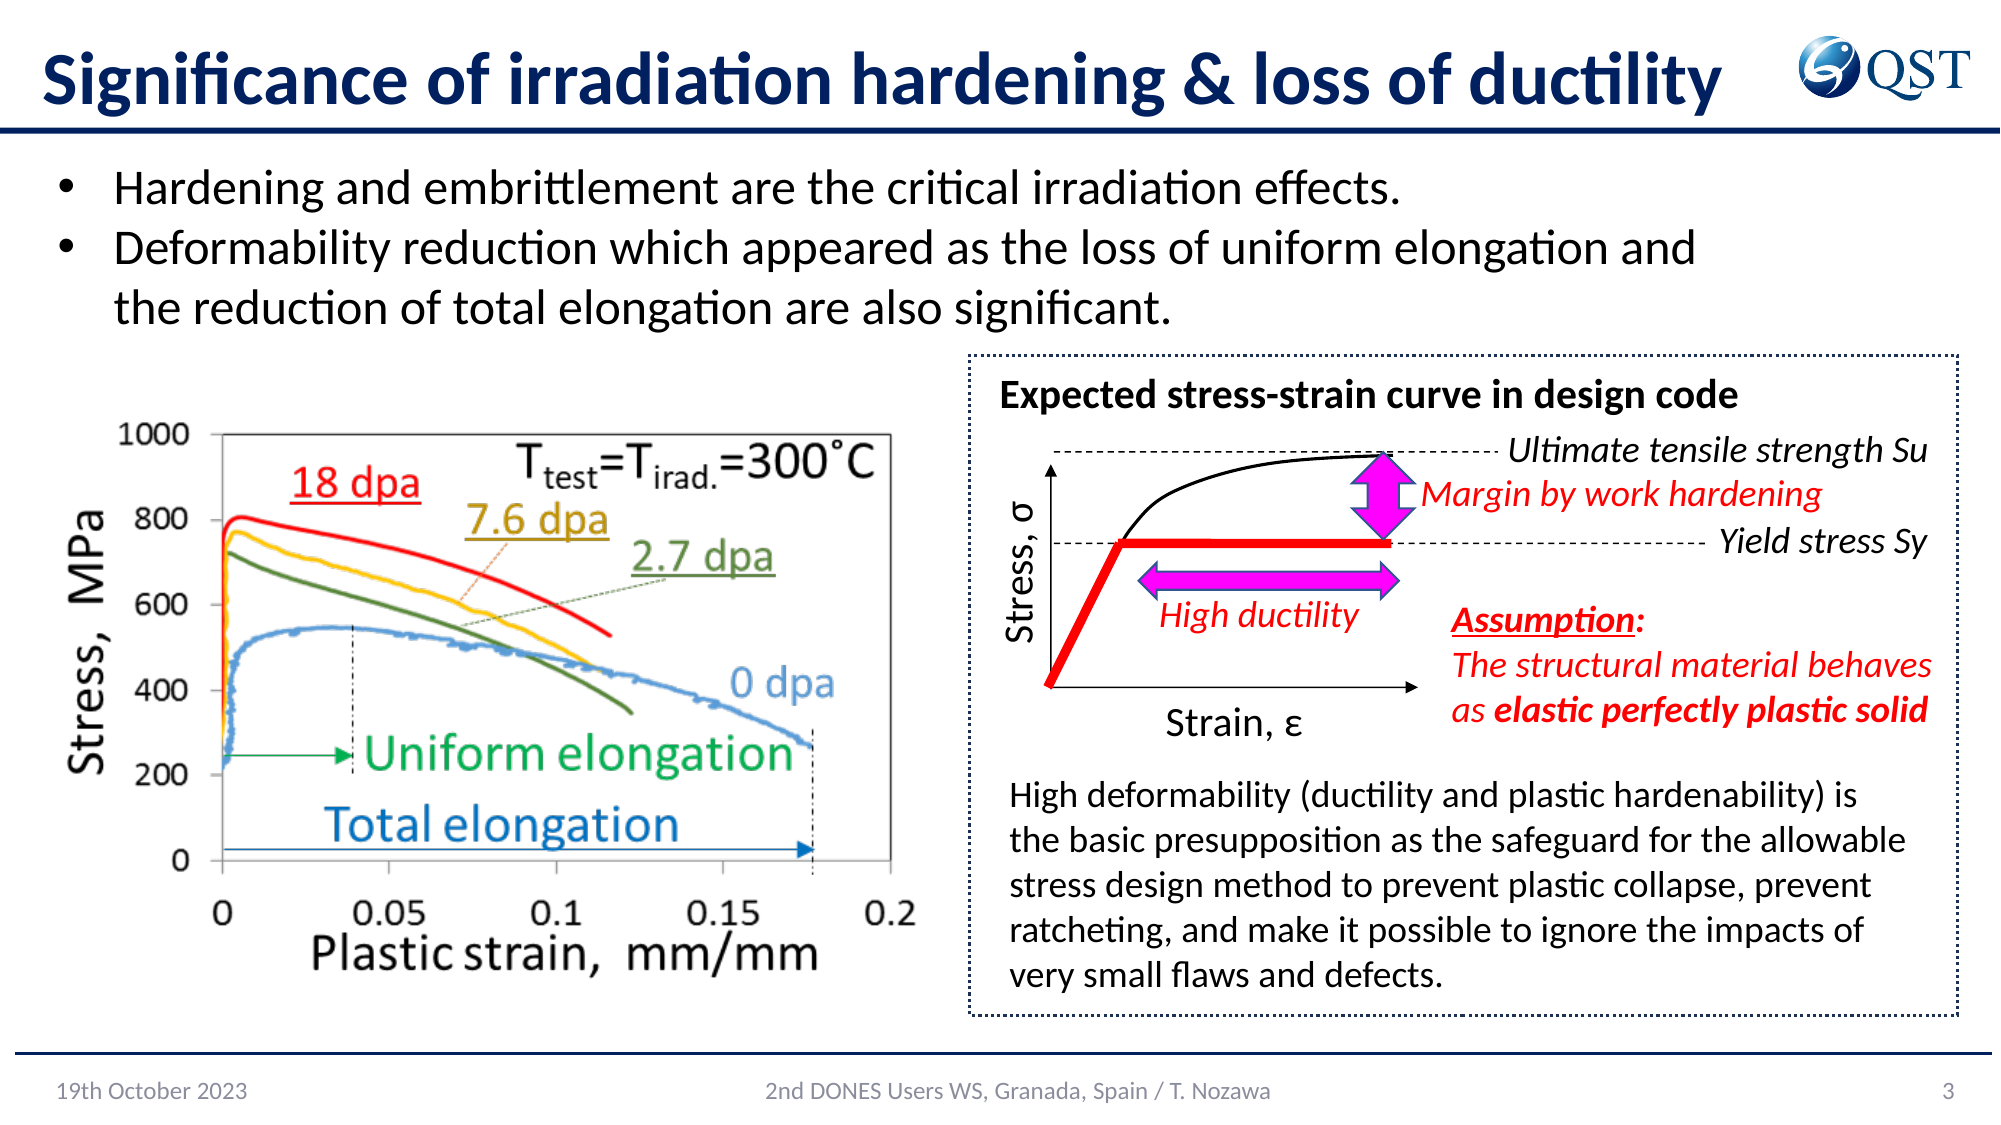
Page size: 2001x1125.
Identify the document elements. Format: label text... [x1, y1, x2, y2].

text_box [969, 355, 1958, 1016]
footer 2nd DONES Users WS, Granada, Spain / T. Nozawa [341, 1059, 1696, 1120]
text_box Ultimate tensile strength Su [1958, 417, 1970, 478]
picture [34, 398, 951, 1018]
title Significance of irradiation hardening & loss of ductility [27, 23, 1939, 137]
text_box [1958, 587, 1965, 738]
text_box Hardening and embrittlement are the critical irradiation effects. Deformability reduction which appeared as the loss of uniform elongation and the reduction of total elongation are also significant. [42, 147, 1722, 343]
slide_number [40, 1059, 310, 1120]
slide_number 3 [1884, 1059, 1970, 1120]
